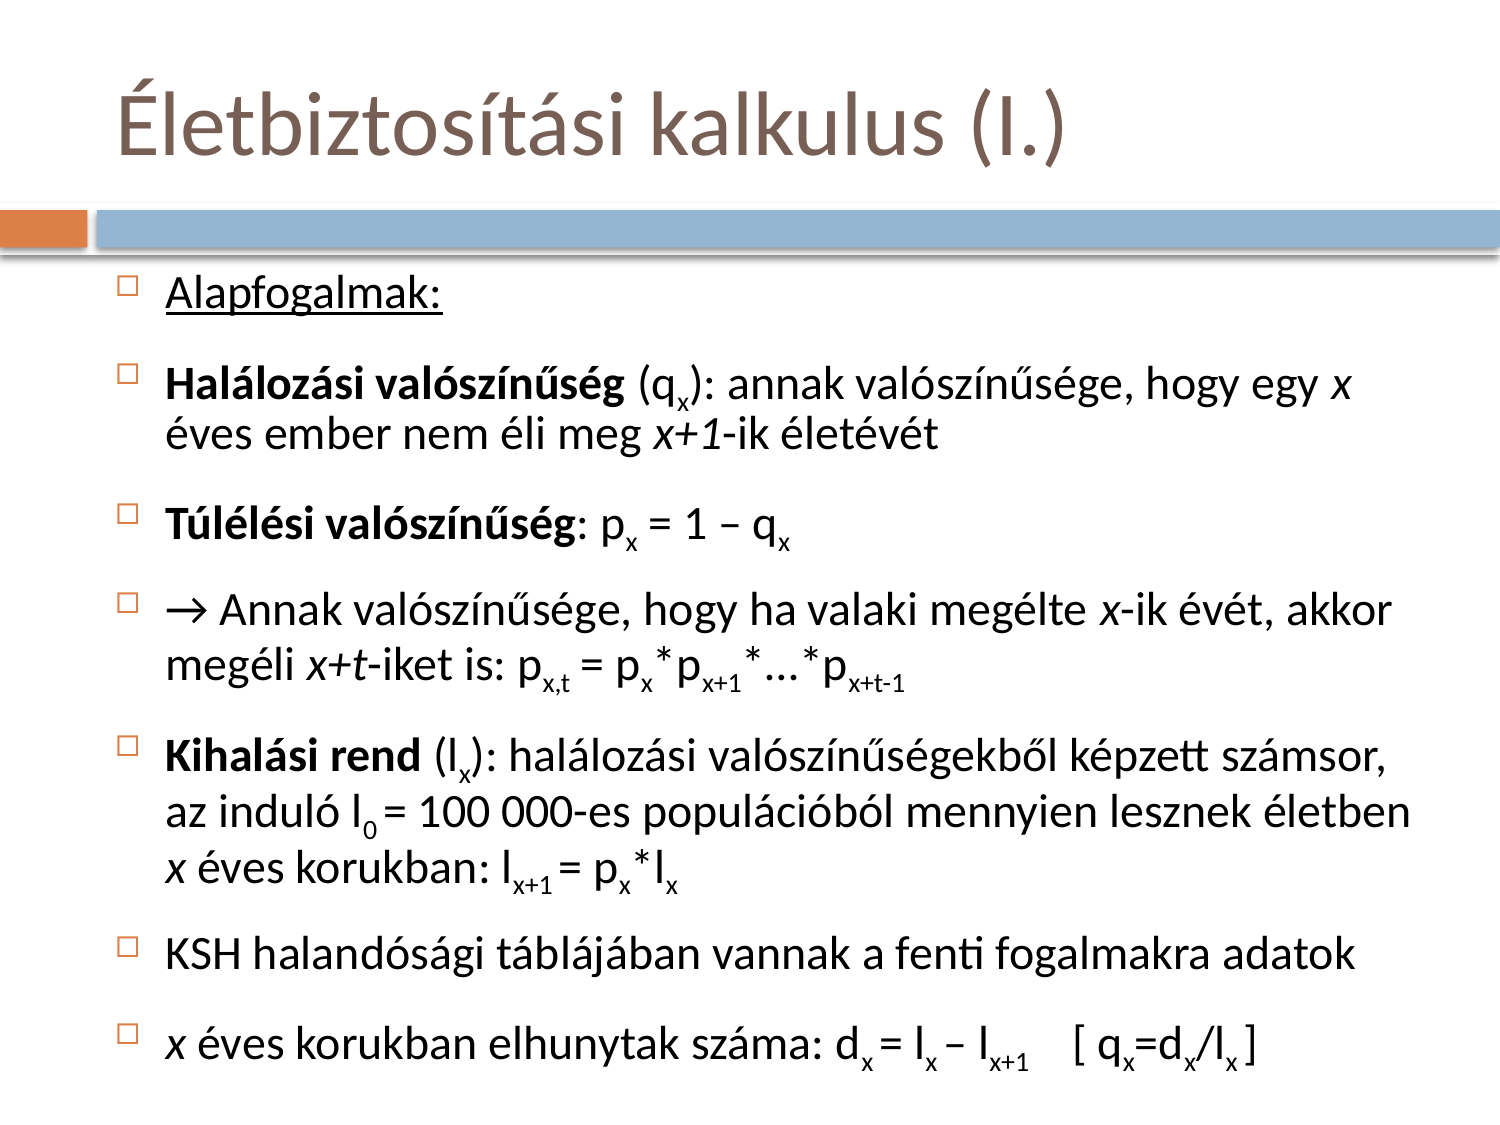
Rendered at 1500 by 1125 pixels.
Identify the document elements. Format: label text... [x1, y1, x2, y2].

title Életbiztosítási kalkulus (I.) [100, 37, 1438, 200]
list Alapfogalmak: Halálozási valószínűség (qx): annak valószínűsége, hogy egy x éves ember nem éli meg x+1-ik életévét Túlélési valószínűség: px = 1 – qx → Annak valószínűsége, hogy ha valaki megélte x-ik évét, akkor megéli x+t-iket is: px,t = px*px+1*…*px+t-1 Kihalási rend (lx): halálozási valószínűségekből képzett számsor, az induló l0 = 100 000-es populációból mennyien lesznek életben x éves korukban: lx+1 = px*lx KSH halandósági táblájában vannak a fenti fogalmakra adatok x éves korukban elhunytak száma: dx = lx – lx+1 [ qx=dx/lx ] [100, 262, 1438, 1083]
